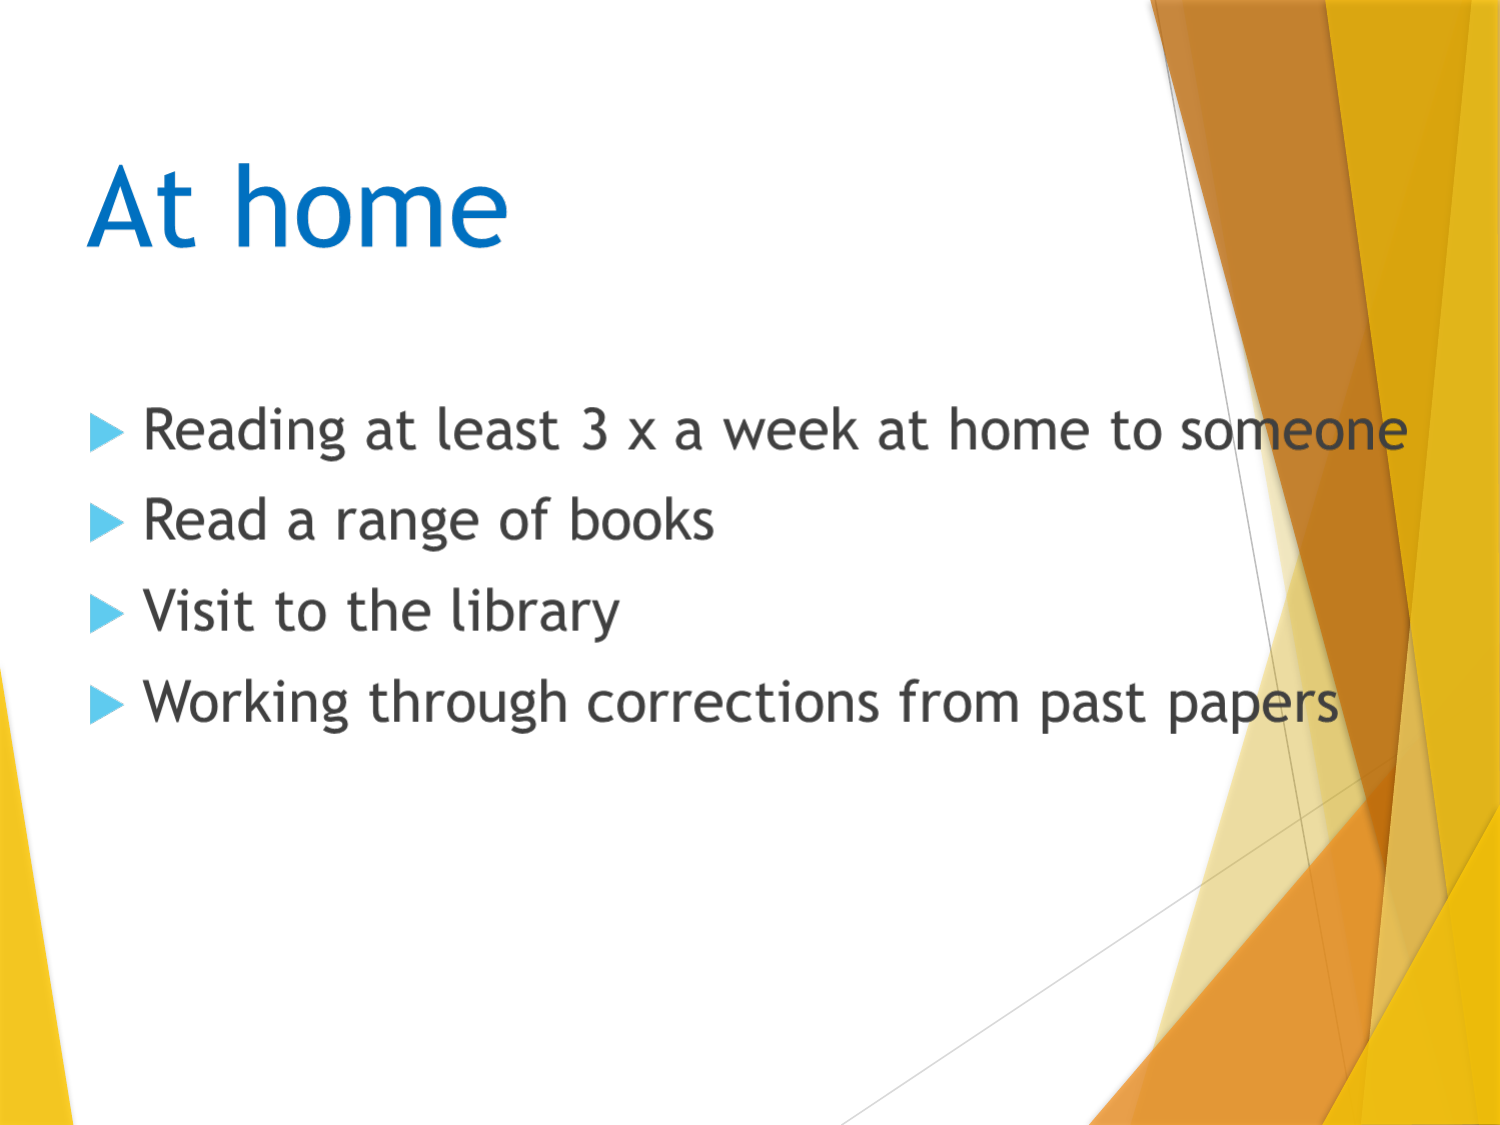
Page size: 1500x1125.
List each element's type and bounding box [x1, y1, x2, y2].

picture [17, 102, 1482, 1023]
